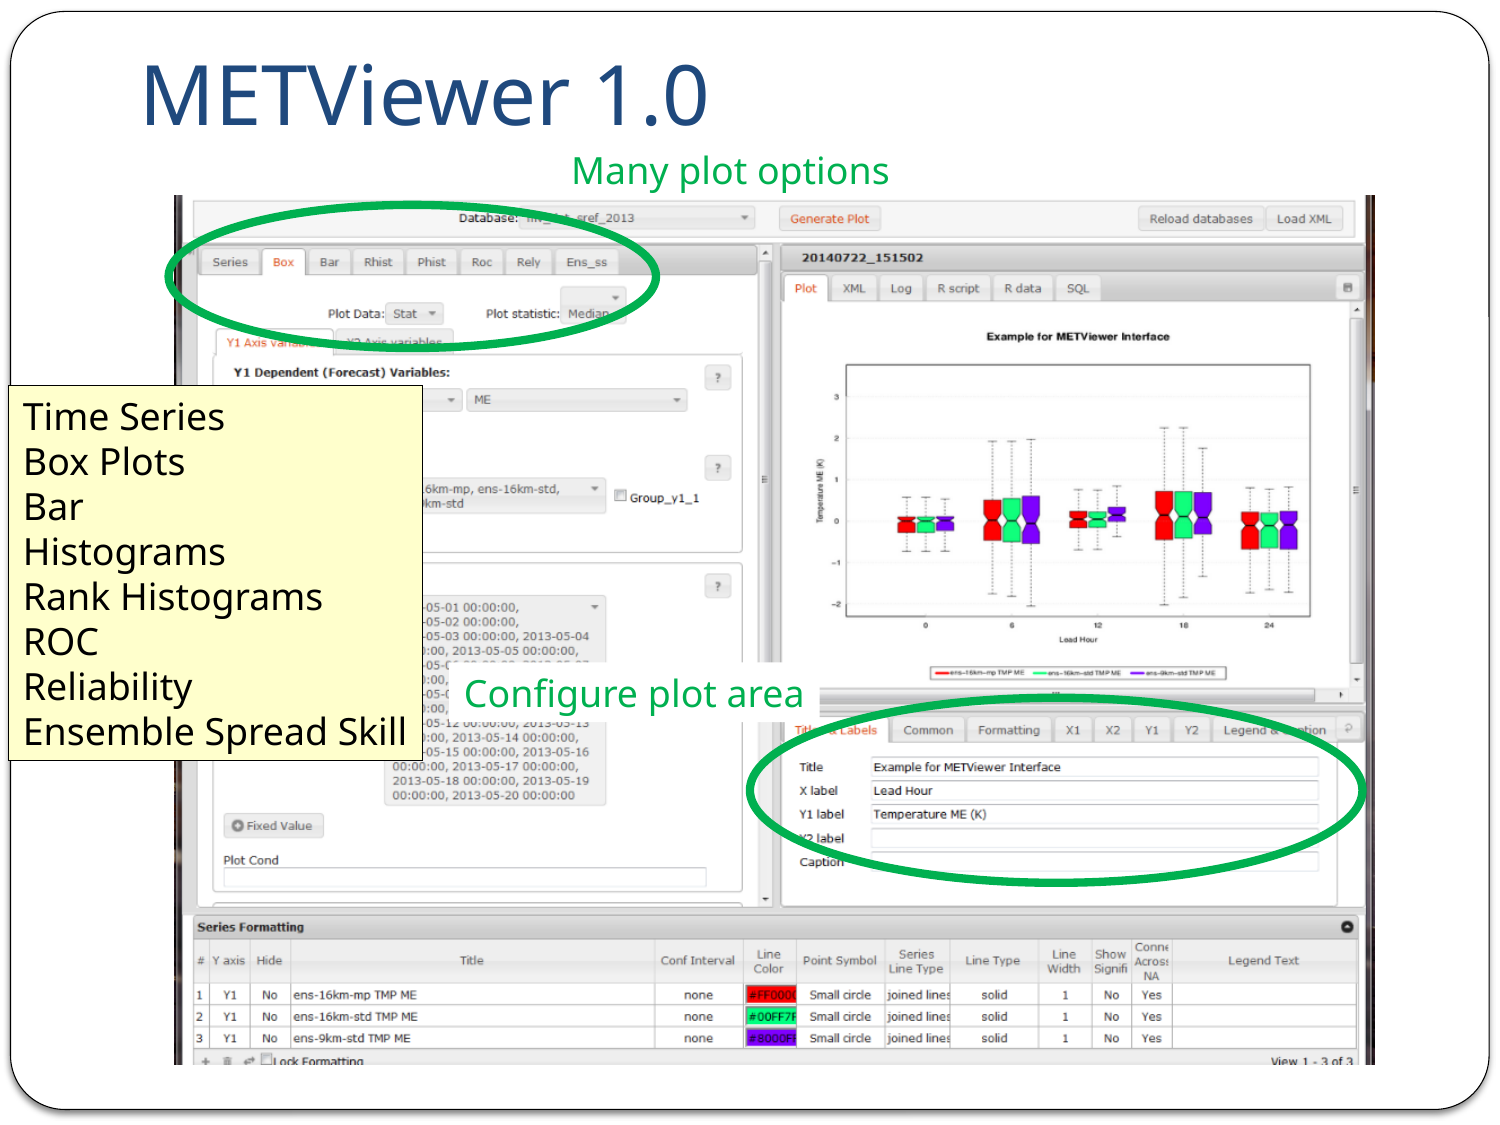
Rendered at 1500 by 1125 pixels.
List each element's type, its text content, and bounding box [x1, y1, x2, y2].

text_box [49, 139, 871, 765]
title METViewer 1.0 [125, 24, 1400, 158]
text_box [462, 662, 1363, 884]
picture [174, 195, 1376, 1065]
